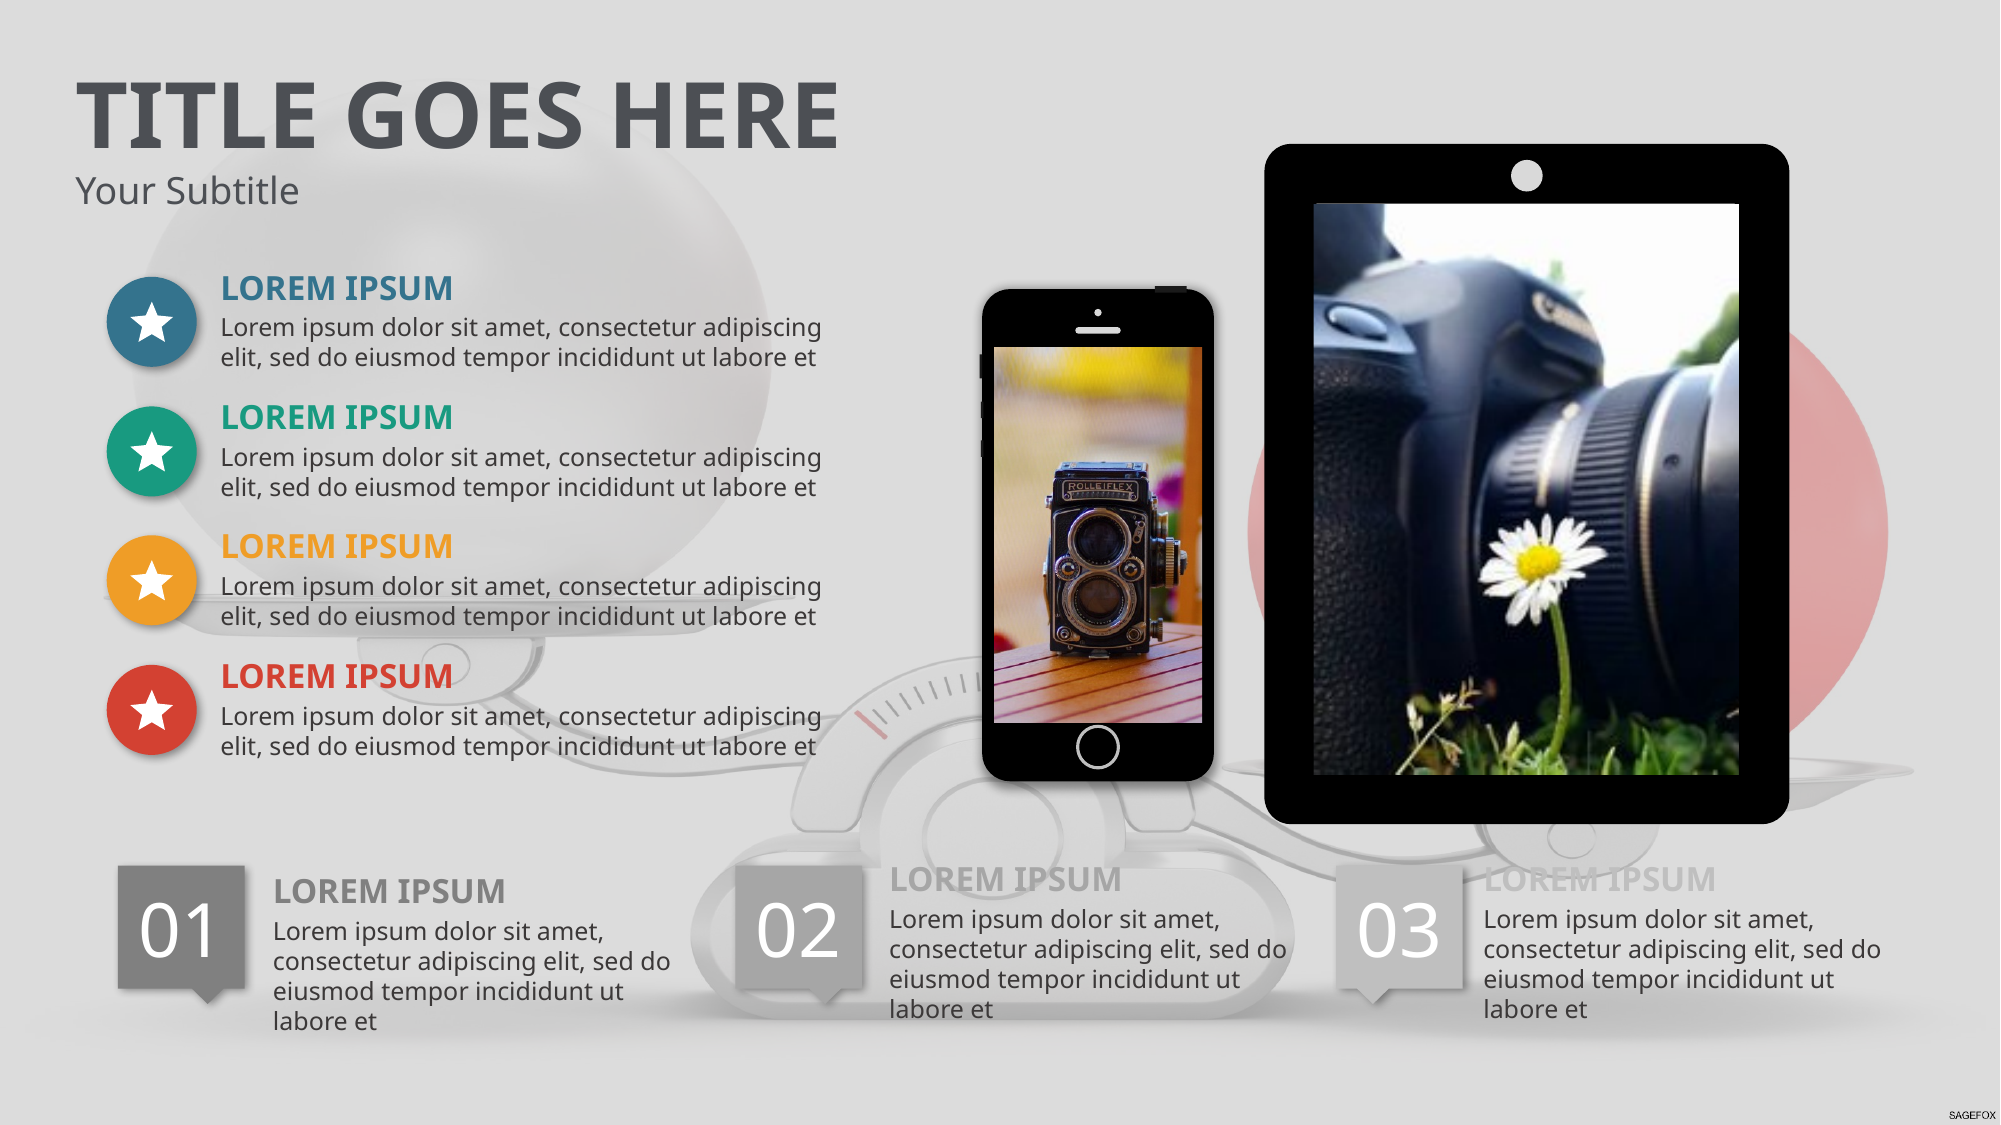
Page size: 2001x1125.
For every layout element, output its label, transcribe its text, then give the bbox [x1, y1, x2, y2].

text_box LOREM IPSUM Lorem ipsum dolor sit amet, consectetur adipiscing elit, sed do eiusmod tempor incididunt ut labore et [879, 853, 1319, 1029]
text_box LOREM IPSUM Lorem ipsum dolor sit amet, consectetur adipiscing elit, sed do eiusmod tempor incididunt ut labore et [210, 650, 845, 765]
picture [993, 347, 1203, 723]
text_box LOREM IPSUM Lorem ipsum dolor sit amet, consectetur adipiscing elit, sed do eiusmod tempor incididunt ut labore et [210, 391, 845, 507]
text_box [106, 406, 197, 497]
text_box 03 [1334, 864, 1464, 1006]
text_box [106, 276, 197, 367]
picture [1925, 0, 2001, 1125]
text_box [106, 664, 197, 755]
text_box TITLE GOES HERE Your Subtitle [60, 49, 1036, 220]
text_box LOREM IPSUM Lorem ipsum dolor sit amet, consectetur adipiscing elit, sed do eiusmod tempor incididunt ut labore et [262, 865, 703, 1041]
text_box 01 [116, 864, 246, 1006]
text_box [1264, 143, 1790, 825]
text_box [106, 535, 197, 626]
text_box LOREM IPSUM Lorem ipsum dolor sit amet, consectetur adipiscing elit, sed do eiusmod tempor incididunt ut labore et [1473, 853, 1913, 1029]
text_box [979, 286, 1214, 782]
text_box LOREM IPSUM Lorem ipsum dolor sit amet, consectetur adipiscing elit, sed do eiusmod tempor incididunt ut labore et [210, 520, 845, 636]
text_box 02 [734, 864, 864, 1006]
text_box LOREM IPSUM Lorem ipsum dolor sit amet, consectetur adipiscing elit, sed do eiusmod tempor incididunt ut labore et [210, 262, 845, 377]
picture [1313, 204, 1739, 775]
